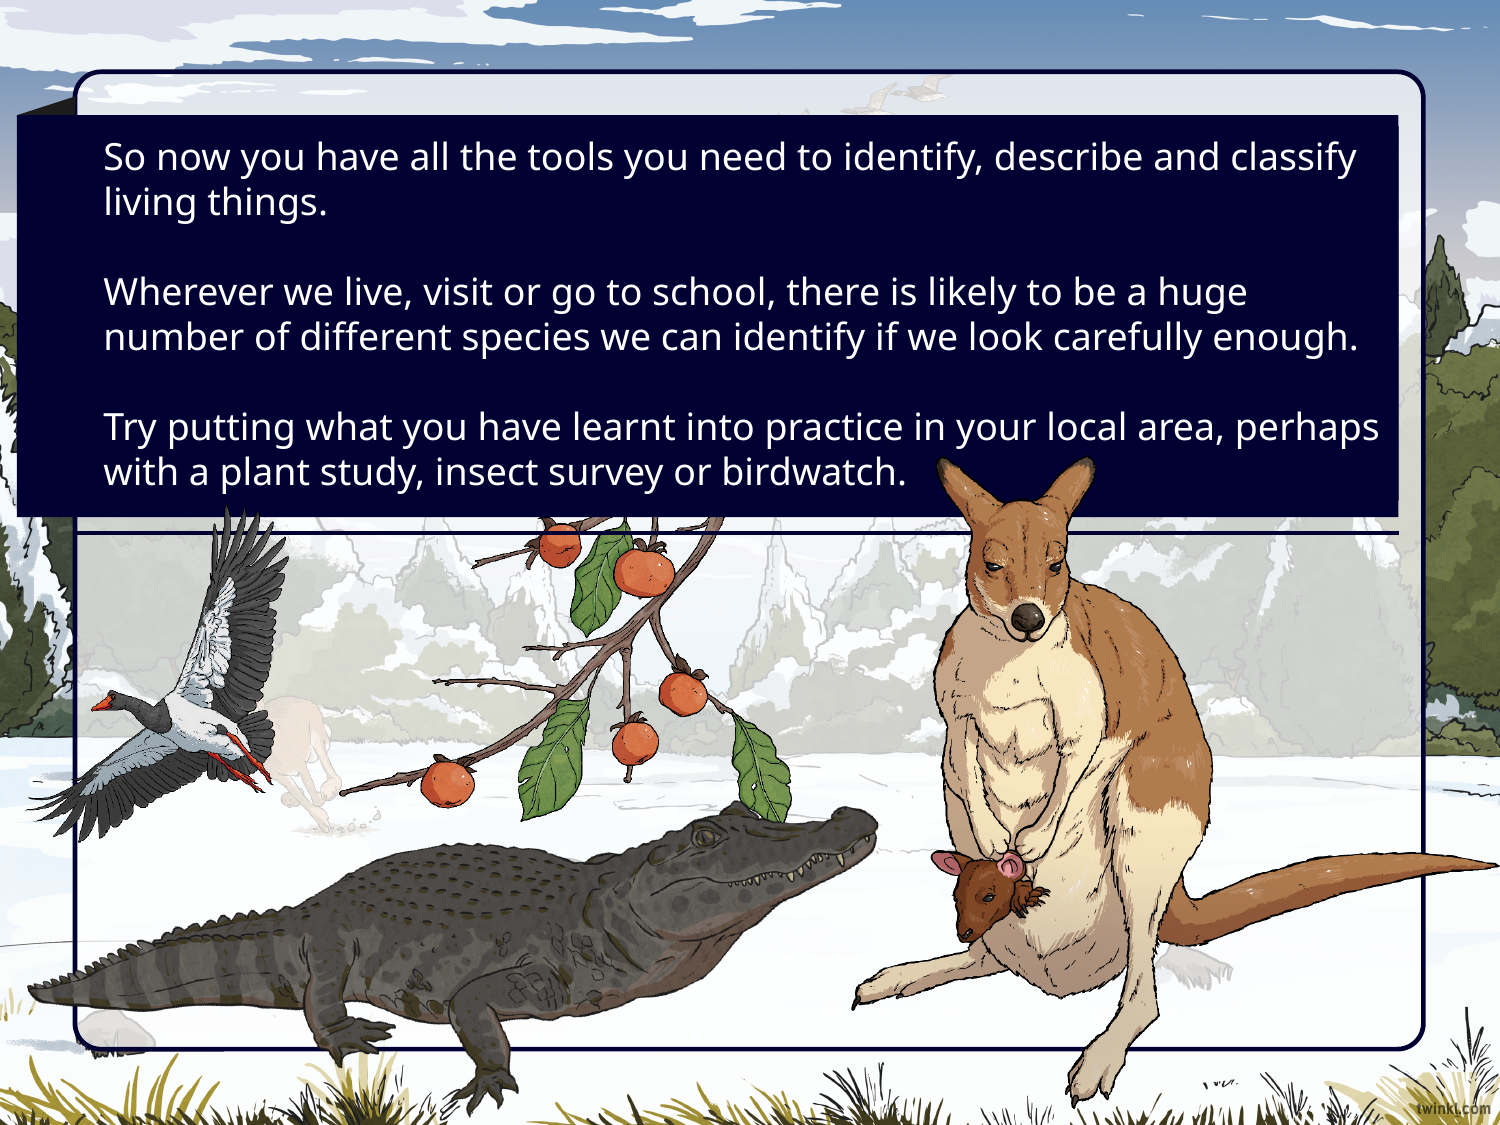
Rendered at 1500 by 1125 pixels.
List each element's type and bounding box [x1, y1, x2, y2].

picture [0, 0, 1500, 1125]
text_box [16, 91, 1399, 533]
